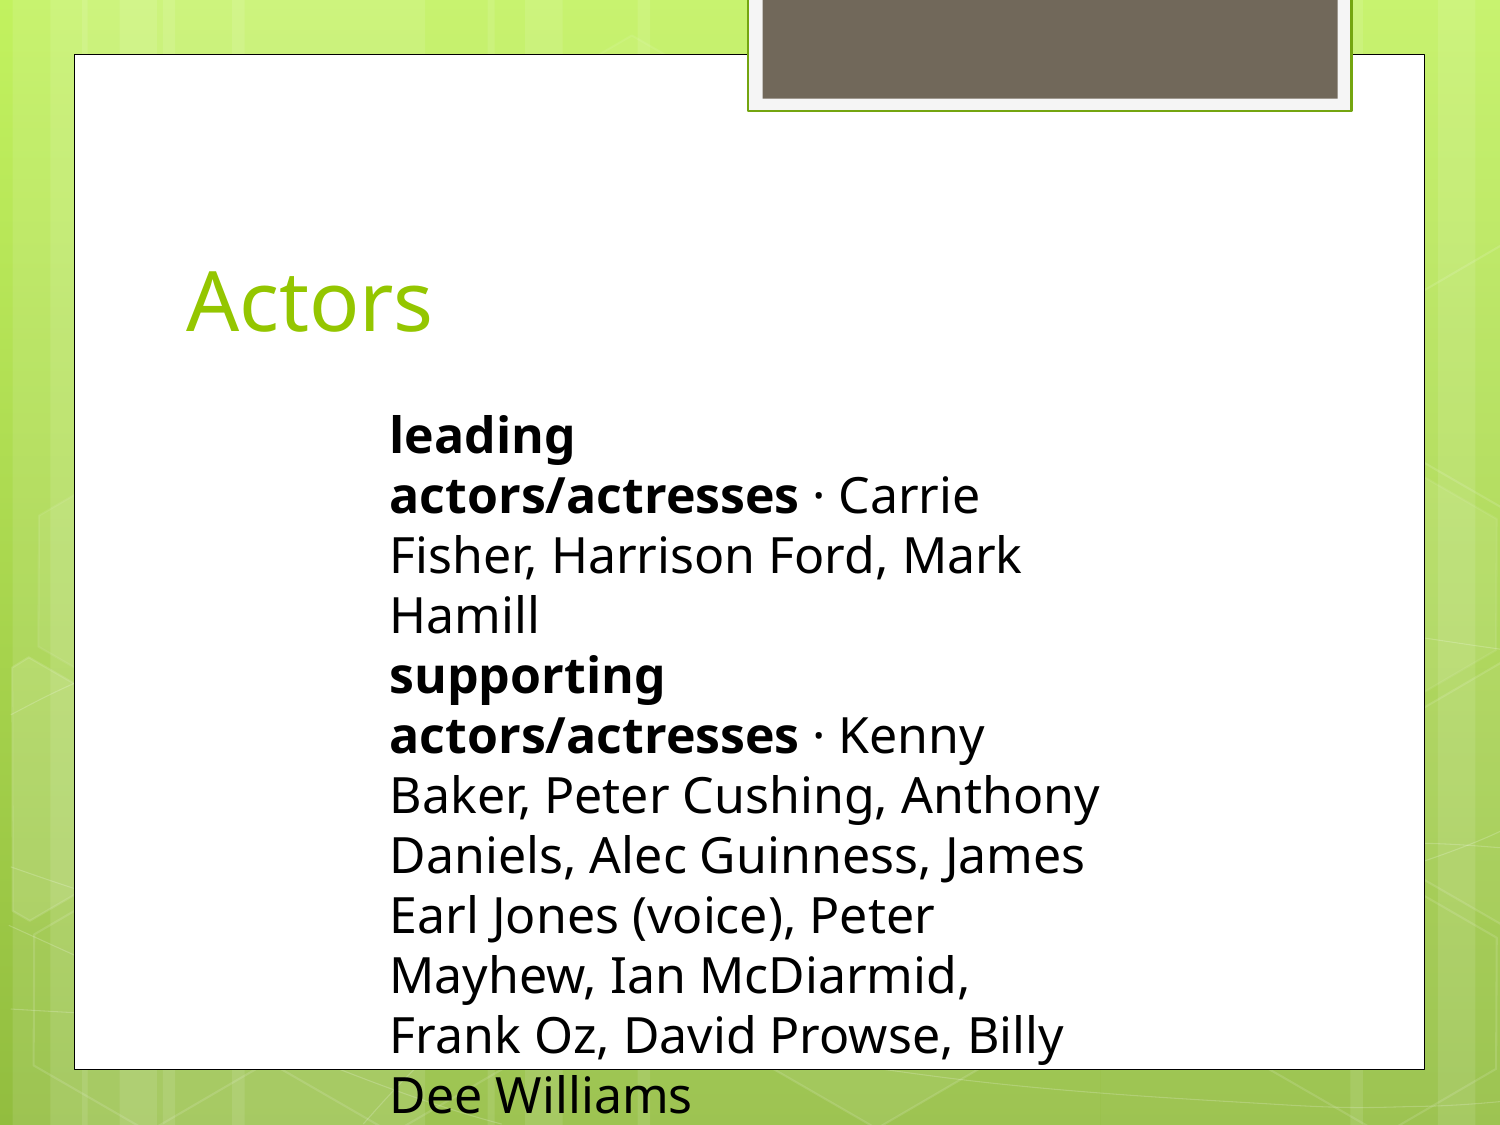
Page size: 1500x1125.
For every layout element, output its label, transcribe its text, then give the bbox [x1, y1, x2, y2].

title Actors [171, 168, 1324, 357]
text_box leading actors/actresses · Carrie Fisher, Harrison Ford, Mark Hamill supporting actors/actresses · Kenny Baker, Peter Cushing, Anthony Daniels, Alec Guinness, James Earl Jones (voice), Peter Mayhew, Ian McDiarmid, Frank Oz, David Prowse, Billy Dee Williams [374, 395, 1125, 1125]
